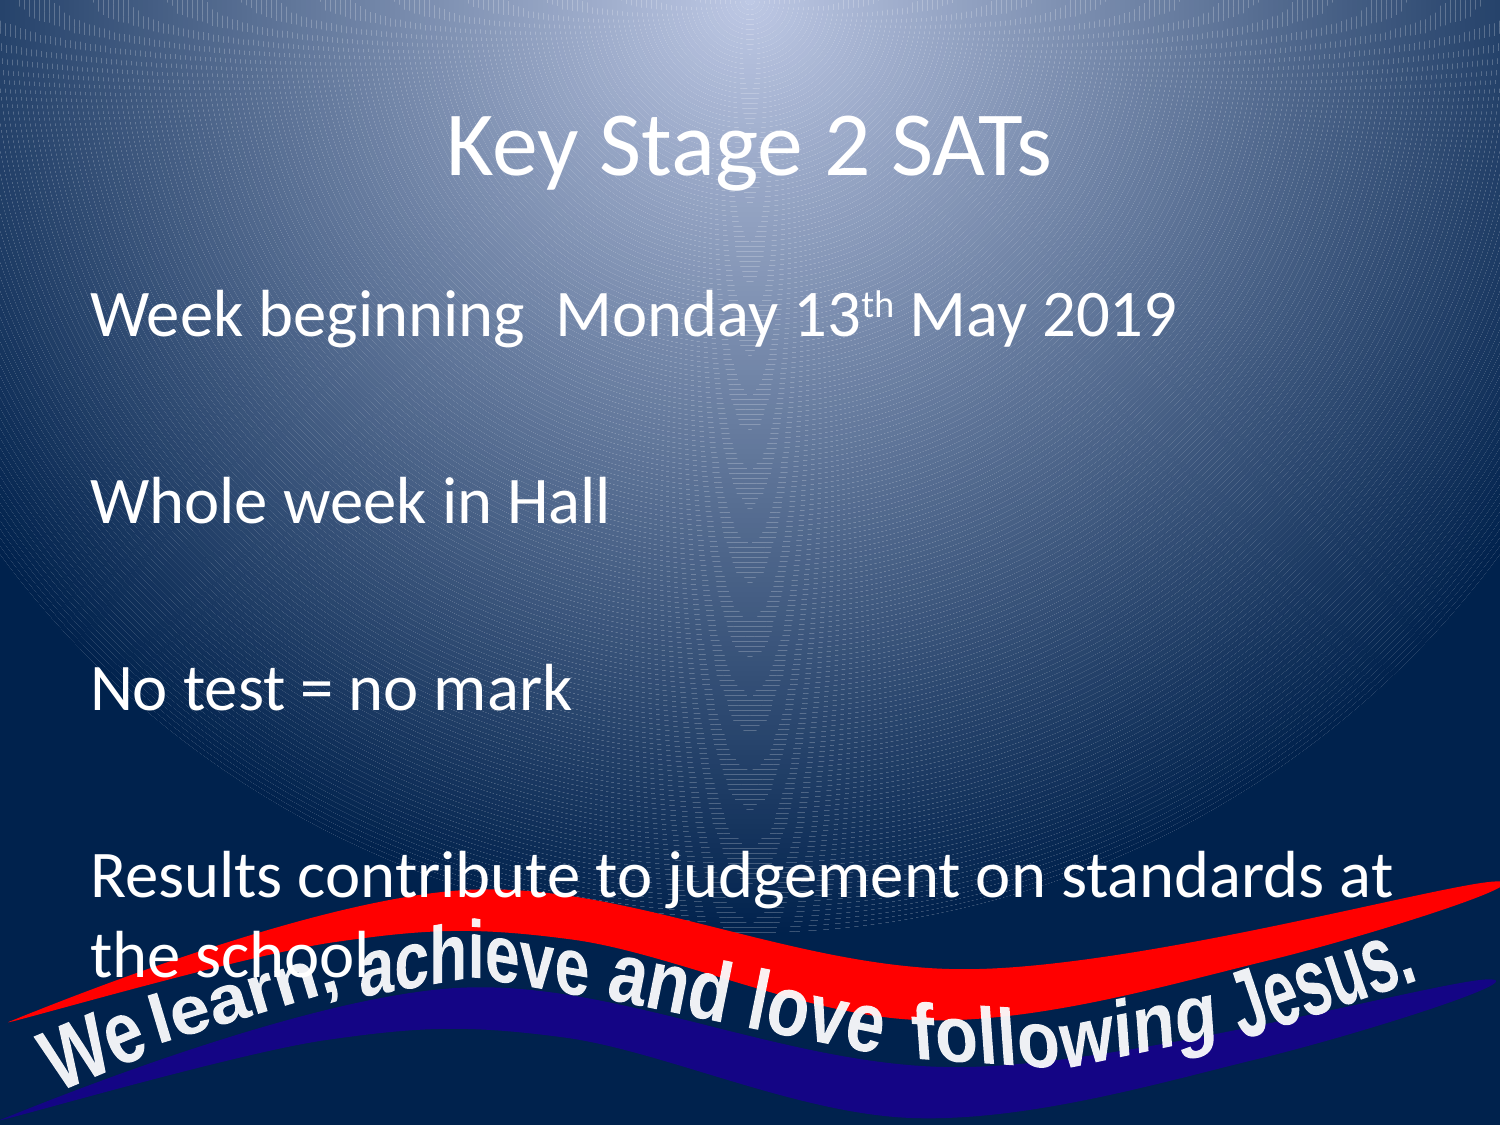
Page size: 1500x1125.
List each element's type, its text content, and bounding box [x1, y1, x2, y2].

title Key Stage 2 SATs [75, 45, 1425, 233]
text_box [0, 881, 1500, 1121]
list Week beginning Monday 13th May 2019 Whole week in Hall No test = no mark Results contribute to judgement on standards at the school [75, 262, 1425, 879]
